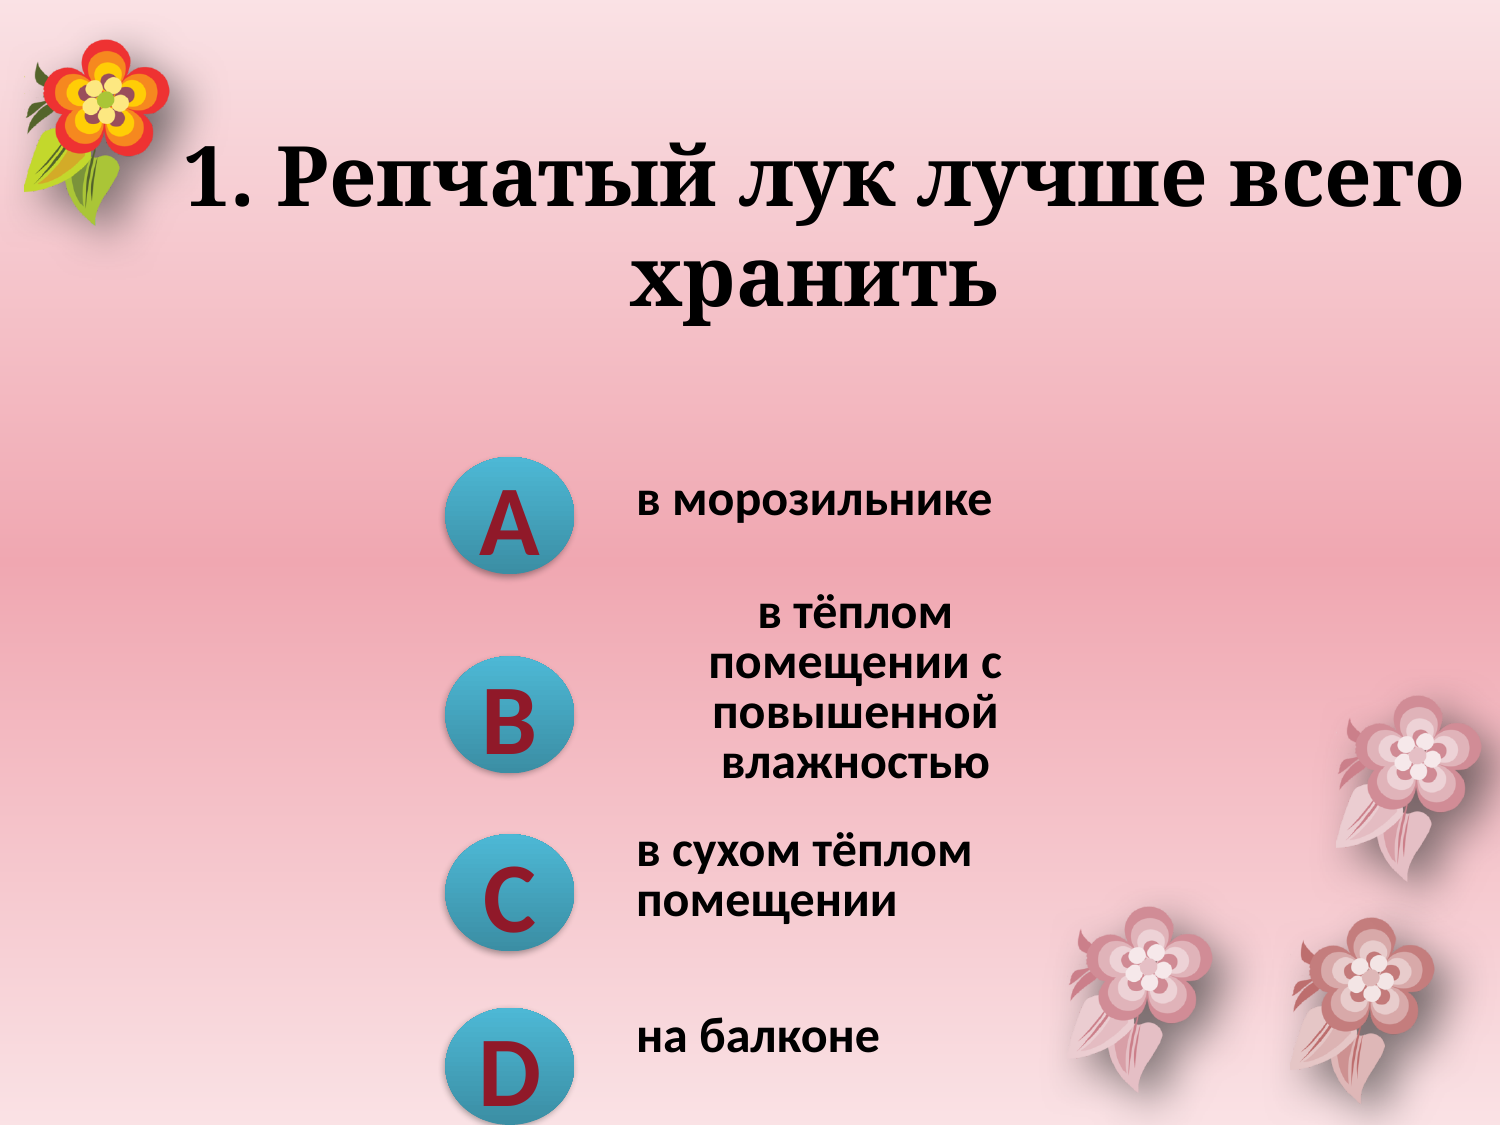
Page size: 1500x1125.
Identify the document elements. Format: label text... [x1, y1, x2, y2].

table_header [281, 422, 621, 583]
table_cell на балконе [621, 959, 1090, 1120]
text_box D [445, 1007, 575, 1125]
table_cell [281, 959, 621, 1120]
table_header в морозильнике [621, 422, 1090, 583]
table_cell в тёплом помещении с повышенной влажностью [621, 583, 1090, 798]
table_cell [281, 798, 621, 959]
text_box B [445, 656, 575, 774]
picture [23, 35, 174, 226]
text_box C [445, 834, 575, 952]
table_cell [281, 583, 621, 798]
text_box A [445, 456, 575, 575]
title 1. Репчатый лук лучше всего хранить [150, 128, 1500, 317]
table_cell в сухом тёплом помещении [621, 798, 1090, 959]
